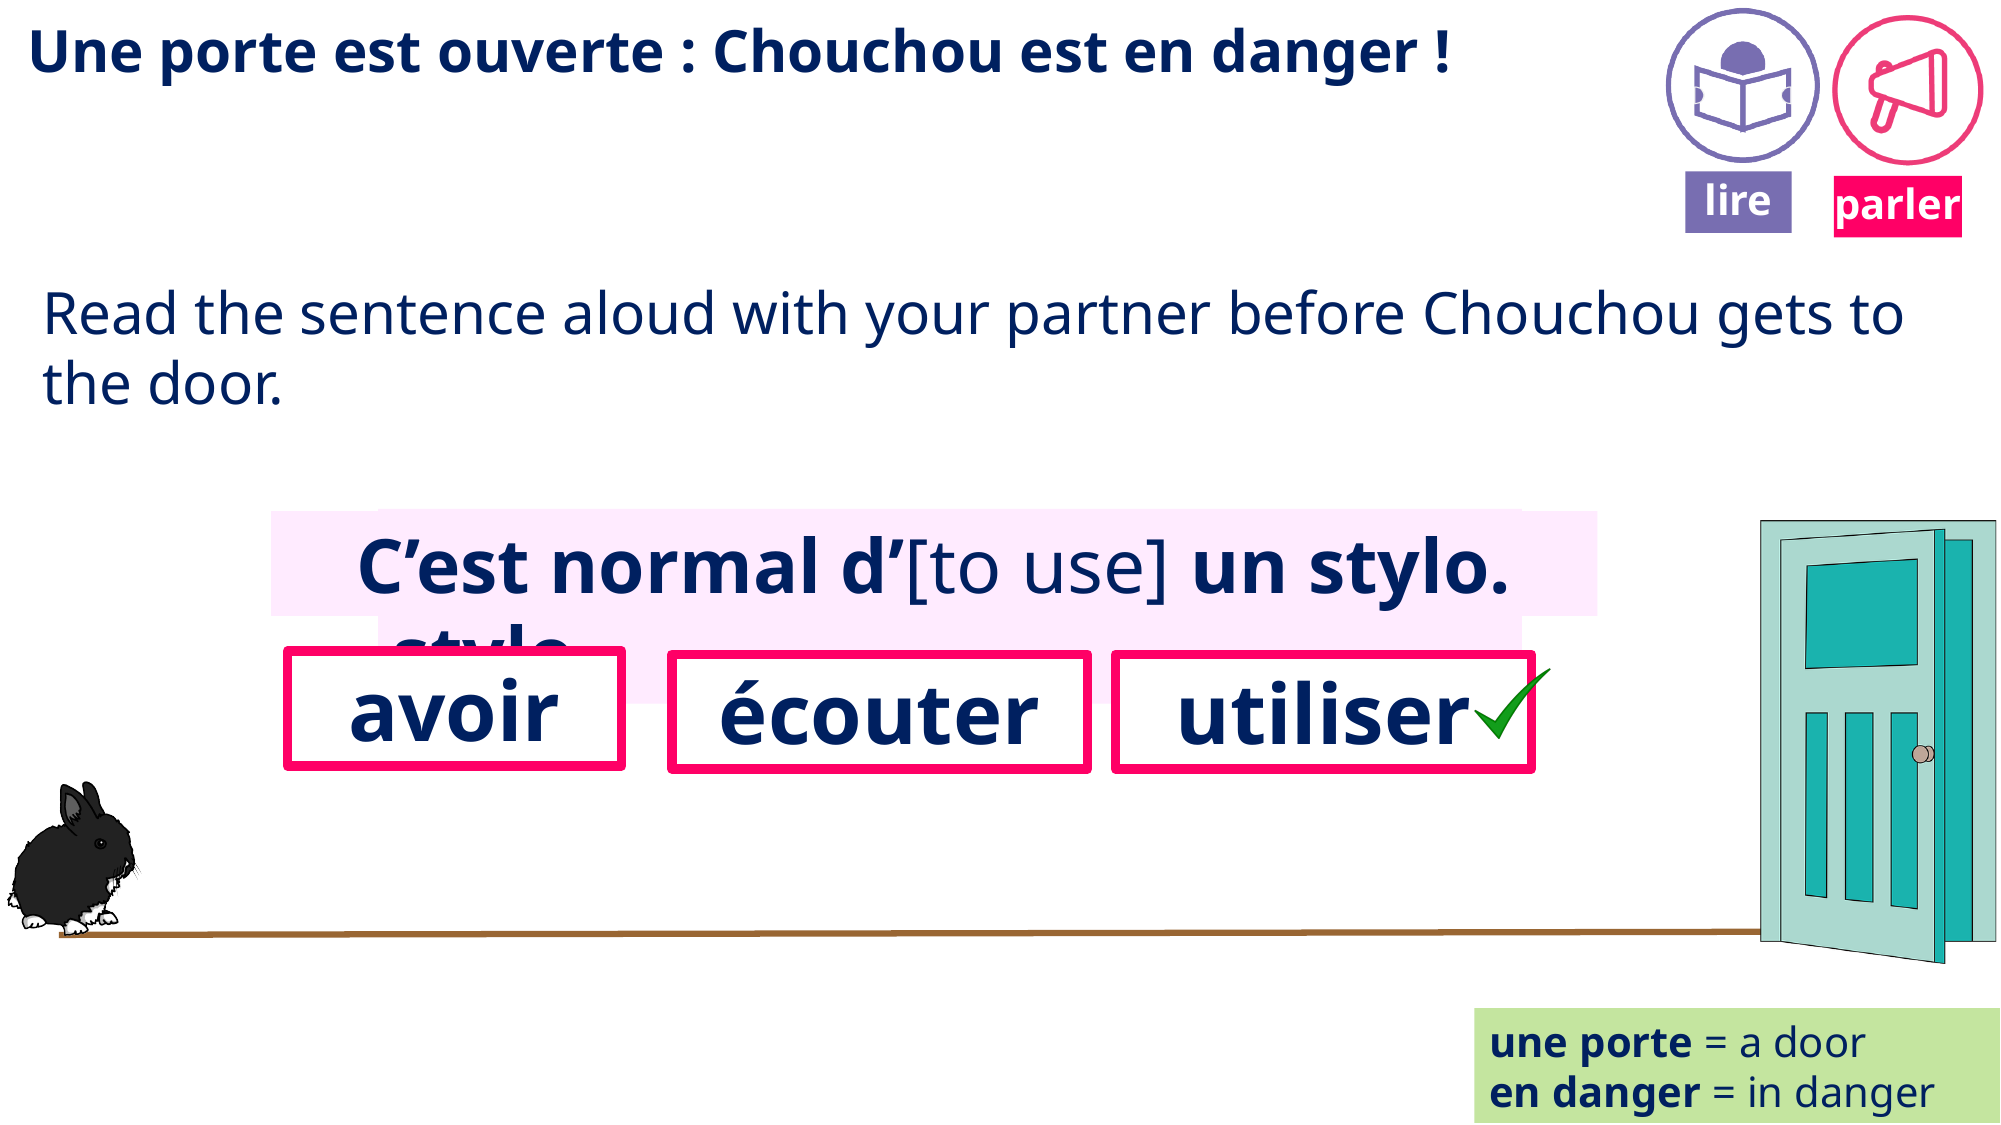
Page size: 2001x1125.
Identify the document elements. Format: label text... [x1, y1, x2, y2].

text_box C’est normal d’[to use] un stylo. [271, 511, 1598, 616]
text_box écouter [671, 654, 1088, 769]
text_box Read the sentence aloud with your partner before Chouchou gets to the door. [27, 268, 1963, 424]
picture [1759, 519, 1997, 965]
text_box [152, 931, 1753, 936]
text_box C’est normal d’utiliser un stylo. [378, 616, 1522, 704]
text_box parler [1833, 193, 1962, 238]
text_box une porte = a door en danger = in danger [1474, 1008, 2000, 1123]
picture [1474, 668, 1551, 739]
picture [1652, 0, 2000, 185]
text_box Une porte est ouverte : Chouchou est en danger ! [12, 7, 1647, 92]
text_box utiliser [1115, 654, 1532, 769]
picture [3, 770, 147, 942]
title lire [1685, 189, 1792, 233]
text_box avoir [287, 651, 622, 766]
